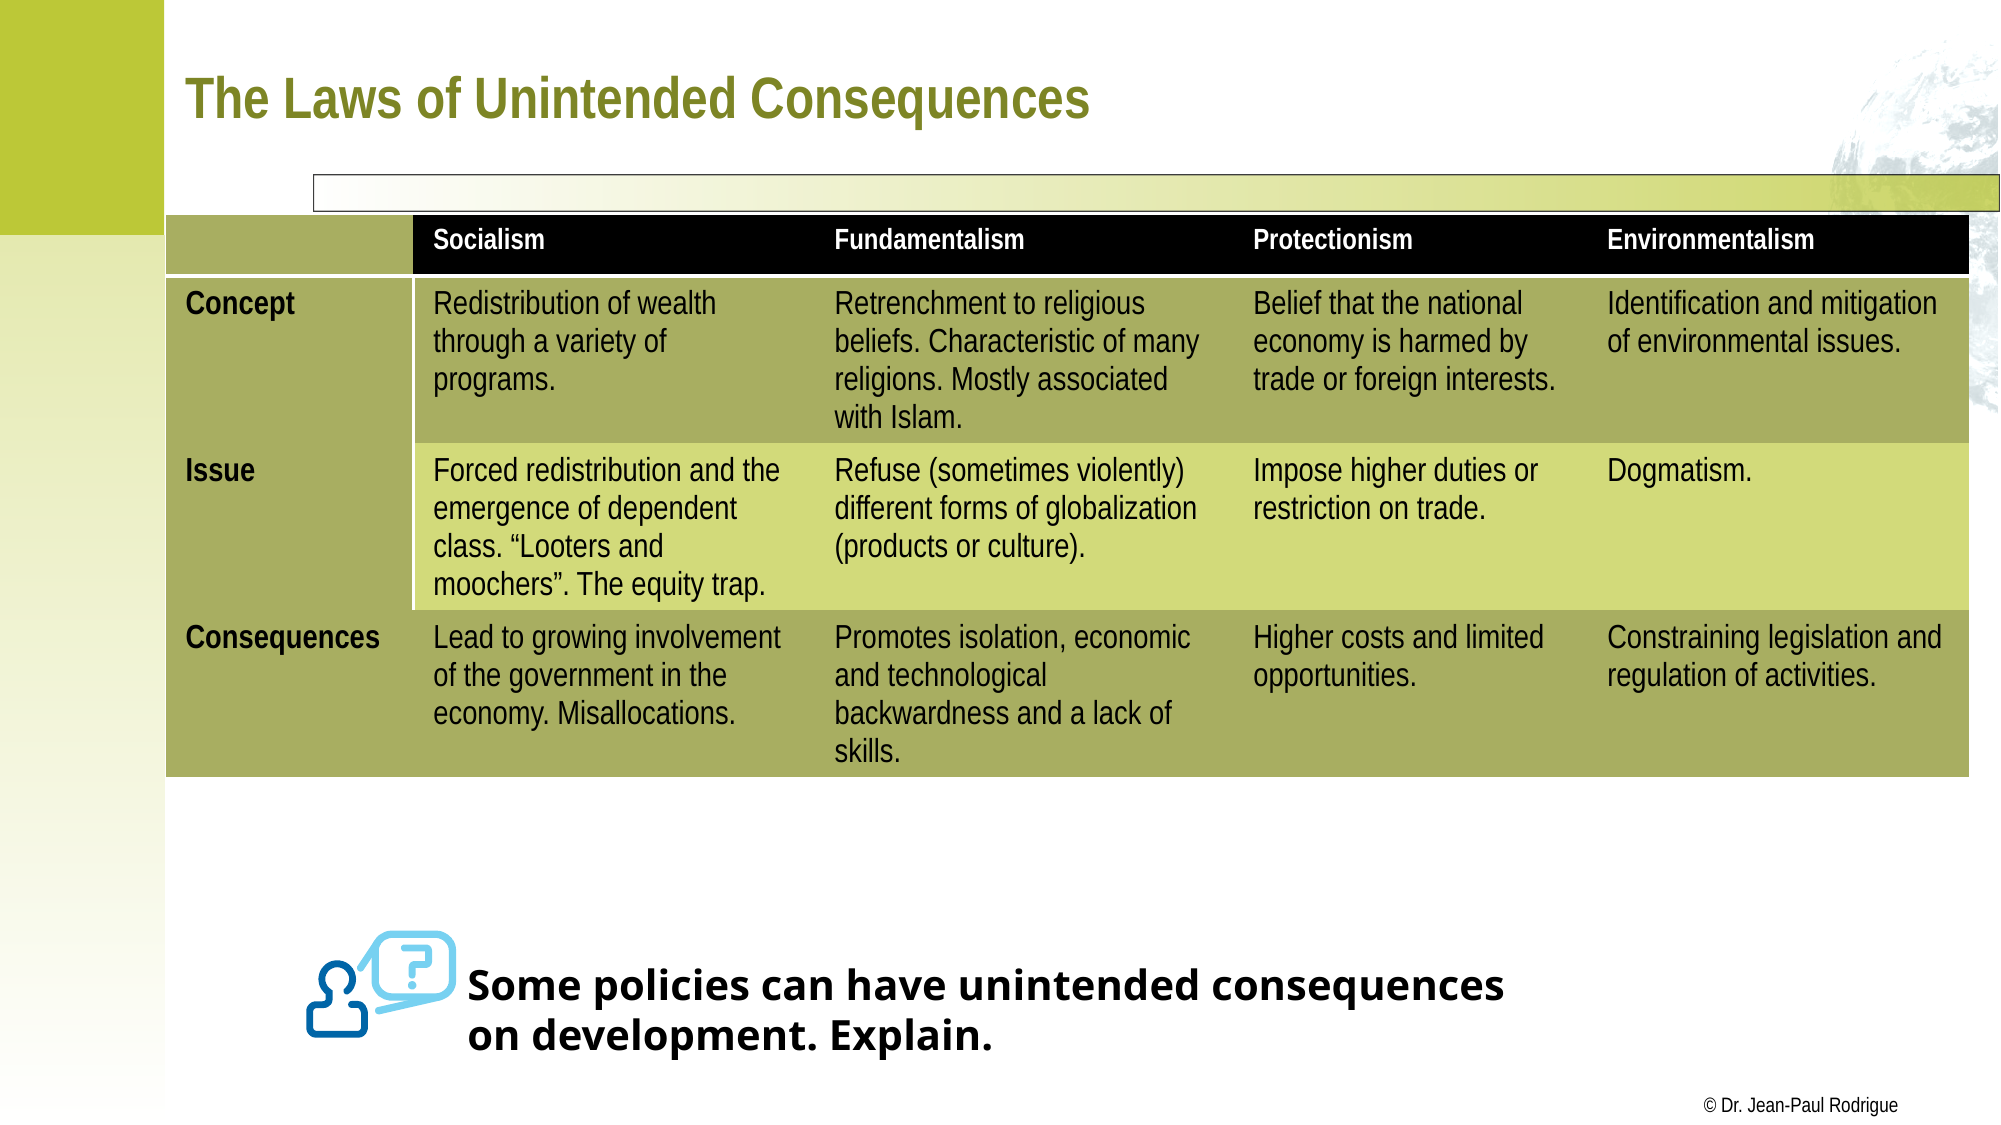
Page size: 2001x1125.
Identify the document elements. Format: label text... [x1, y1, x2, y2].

table_cell Impose higher duties or restriction on trade. [1233, 443, 1587, 610]
picture [305, 930, 457, 1038]
text_box Some policies can have unintended consequences on development. Explain. [452, 951, 1544, 1067]
table_cell Promotes isolation, economic and technological backwardness and a lack of skills. [815, 610, 1233, 777]
table_cell Lead to growing involvement of the government in the economy. Misallocations. [413, 610, 815, 777]
table_cell Retrenchment to religious beliefs. Characteristic of many religions. Mostly associated with Islam. [815, 278, 1233, 443]
table_cell Refuse (sometimes violently) different forms of globalization (products or culture). [815, 443, 1233, 610]
table_cell Constraining legislation and regulation of activities. [1587, 610, 1969, 777]
table_cell Belief that the national economy is harmed by trade or foreign interests. [1233, 278, 1587, 443]
title The Laws of Unintended Consequences [170, 16, 1967, 173]
table_cell Forced redistribution and the emergence of dependent class. “Looters and moochers”. The equity trap. [415, 443, 815, 610]
table_cell Issue [166, 443, 412, 610]
table_cell Redistribution of wealth through a variety of programs. [415, 278, 815, 443]
table_header Fundamentalism [815, 215, 1233, 274]
table_cell Dogmatism. [1587, 443, 1969, 610]
table_header Socialism [413, 215, 815, 274]
table_header [166, 215, 413, 274]
table_cell Concept [166, 278, 412, 443]
table_cell Identification and mitigation of environmental issues. [1587, 278, 1969, 443]
table_cell Consequences [166, 610, 413, 777]
table_header Protectionism [1233, 215, 1587, 274]
table_cell Higher costs and limited opportunities. [1233, 610, 1587, 777]
table_header Environmentalism [1587, 215, 1969, 274]
